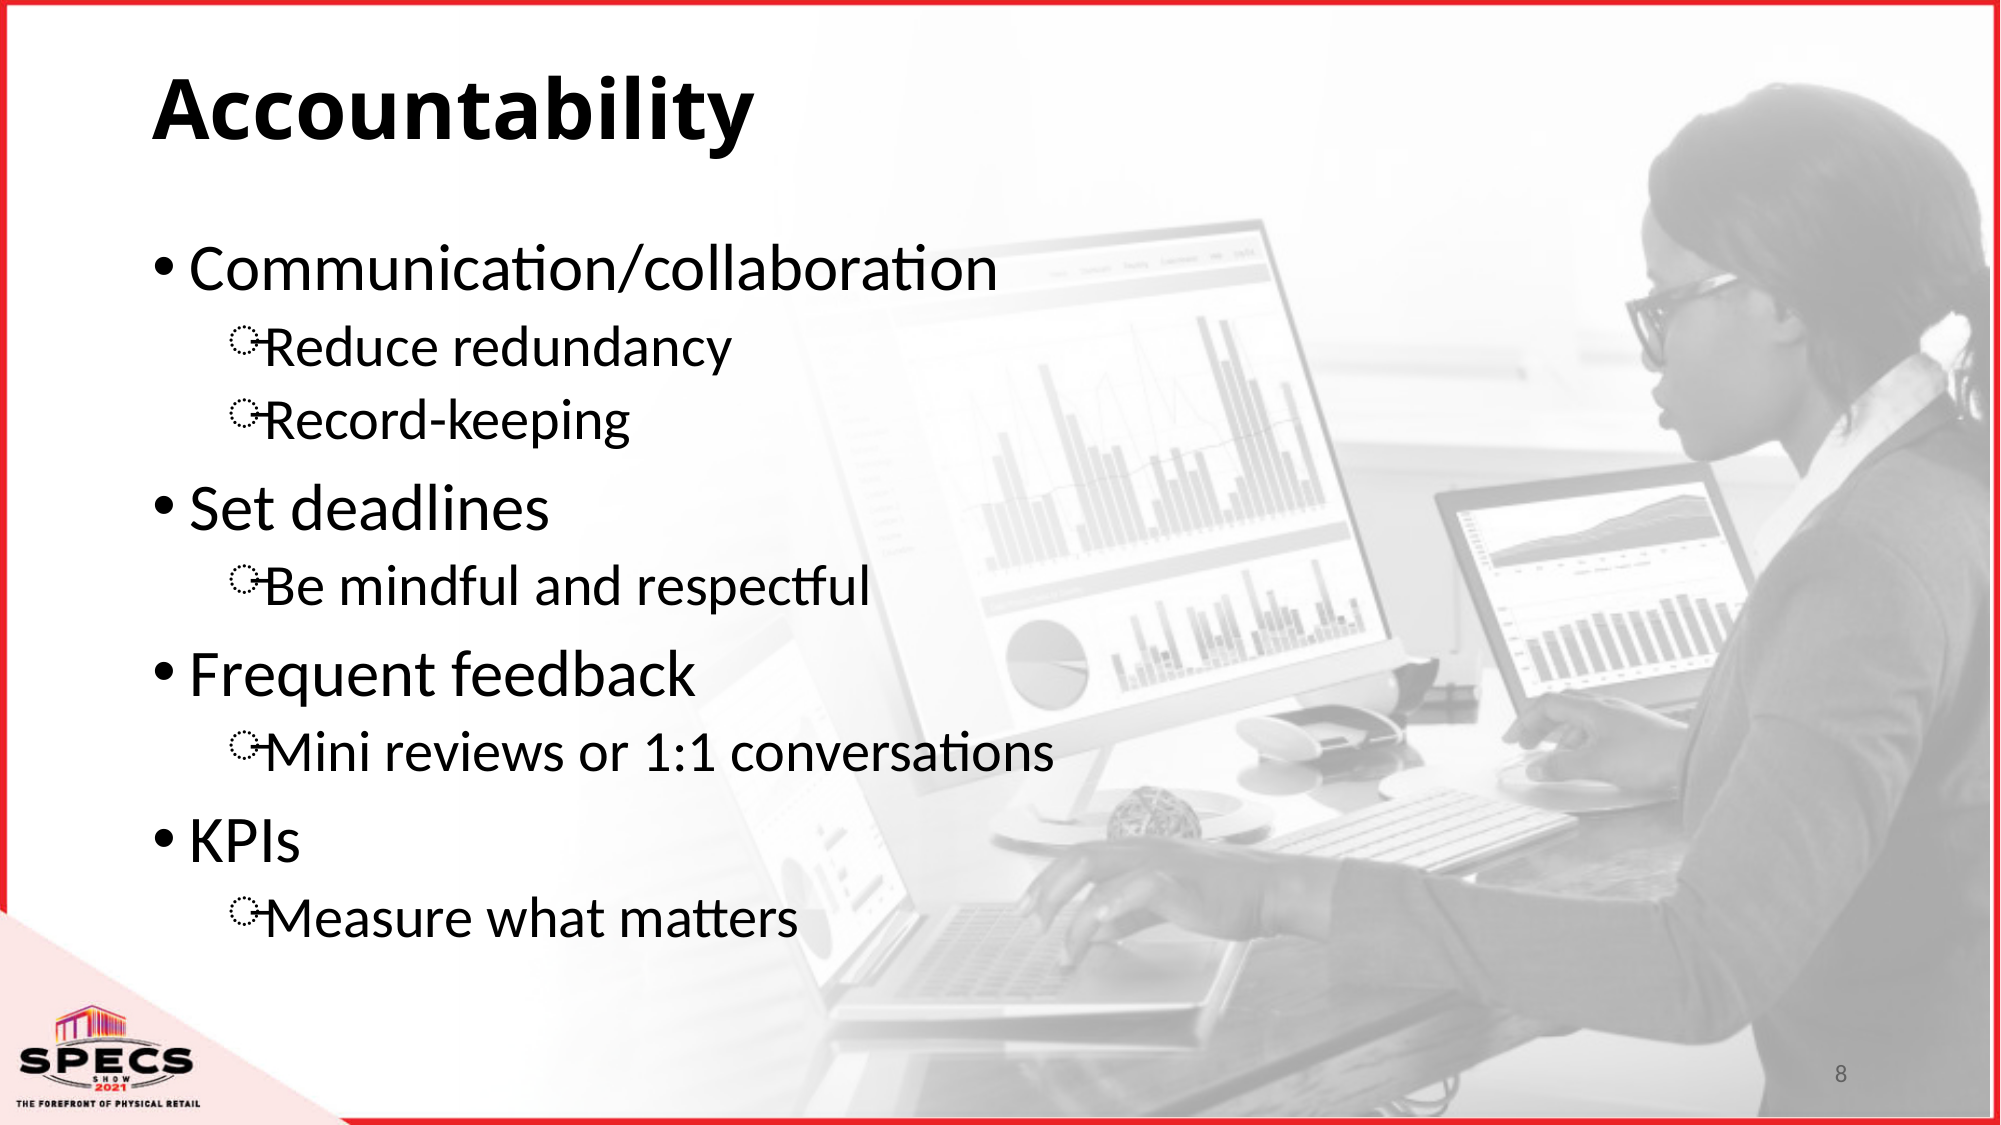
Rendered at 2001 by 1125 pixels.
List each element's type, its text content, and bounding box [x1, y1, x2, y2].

picture [0, 0, 2001, 1125]
list Communication/collaboration Reduce redundancy Record-keeping Set deadlines Be mindful and respectful Frequent feedback Mini reviews or 1:1 conversations KPIs Measure what matters [137, 225, 1863, 1125]
title Accountability [137, 59, 458, 179]
